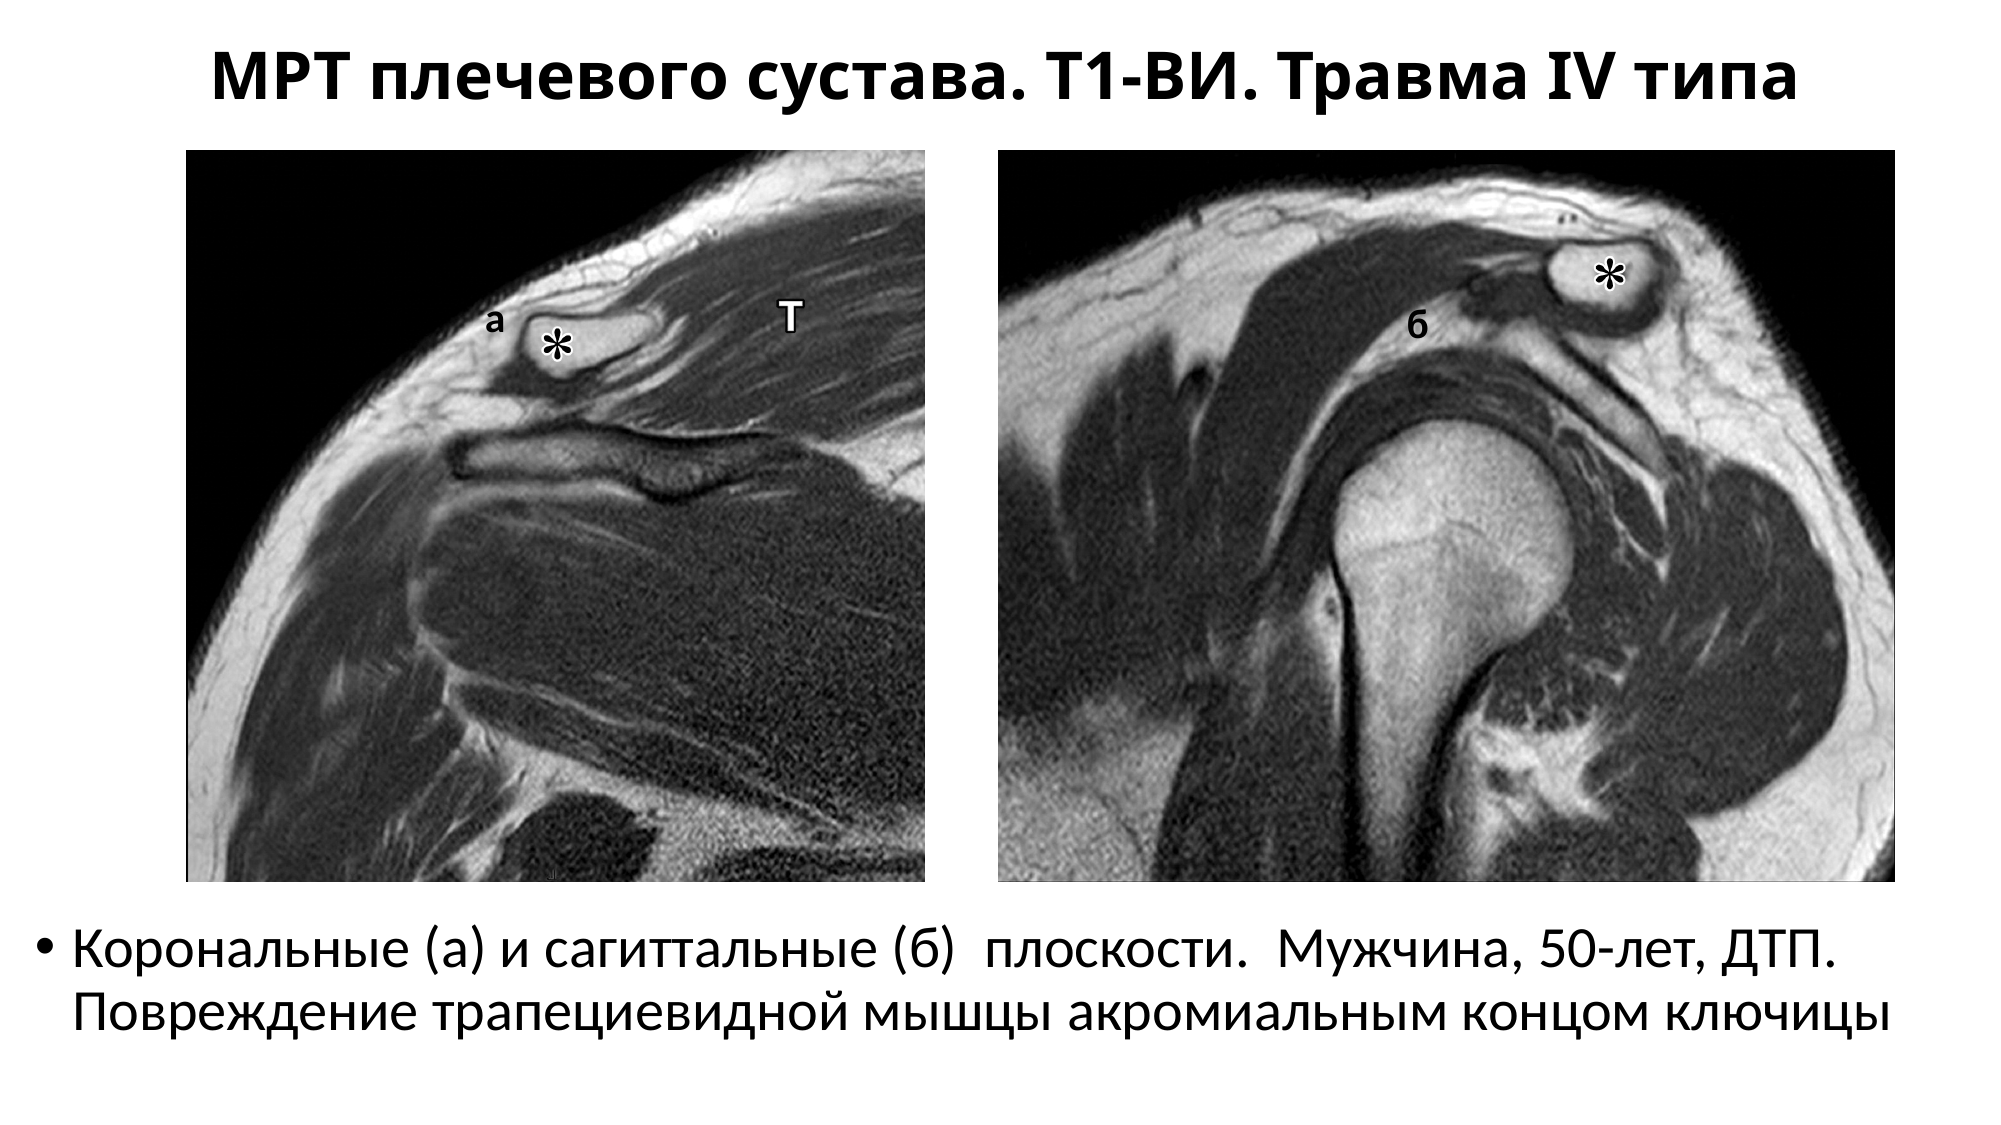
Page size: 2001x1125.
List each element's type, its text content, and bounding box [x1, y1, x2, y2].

picture [998, 150, 1895, 882]
title МРТ плечевого сустава. Т1-ВИ. Травма IV типа [159, 26, 1869, 131]
picture [185, 150, 925, 882]
list Корональные (а) и сагиттальные (б) плоскости. Мужчина, 50-лет, ДТП. Повреждение трапециевидной мышцы акромиальным концом ключицы [19, 909, 1968, 1069]
